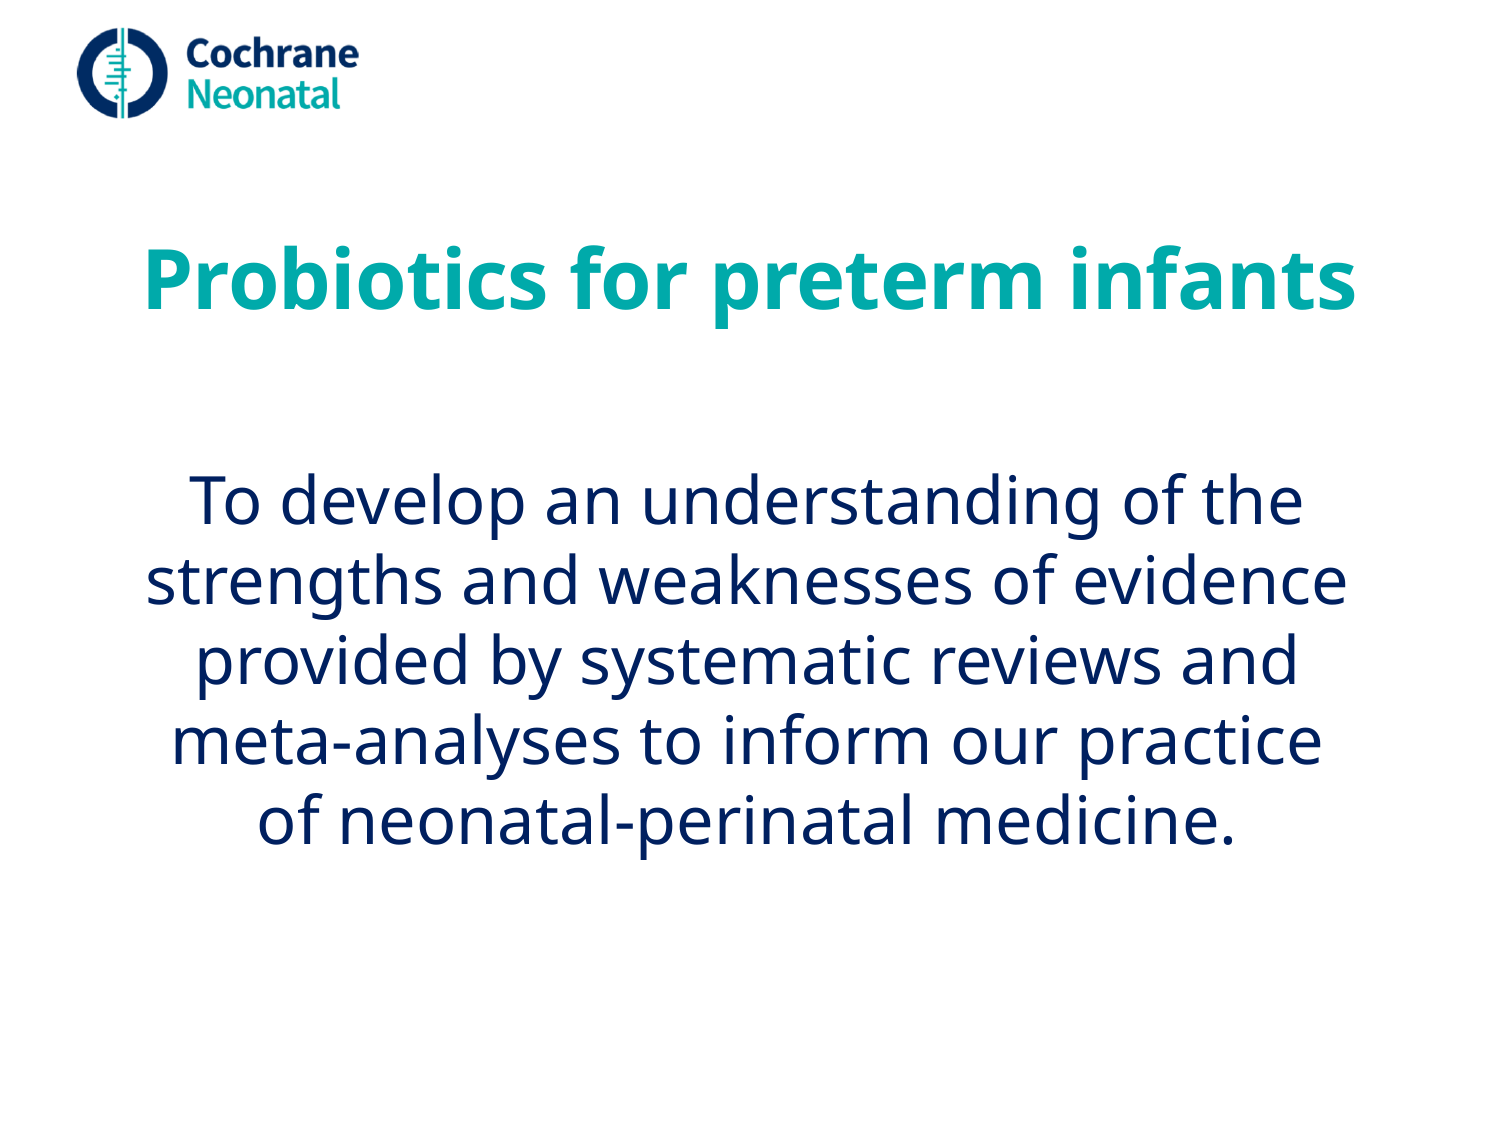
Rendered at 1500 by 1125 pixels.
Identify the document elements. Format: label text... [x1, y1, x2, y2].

text_box Probiotics for preterm infants [25, 226, 1475, 347]
text_box To develop an understanding of the strengths and weaknesses of evidence provided by systematic reviews and meta-analyses to inform our practice of neonatal-perinatal medicine. [131, 451, 1364, 865]
picture [70, 22, 363, 127]
